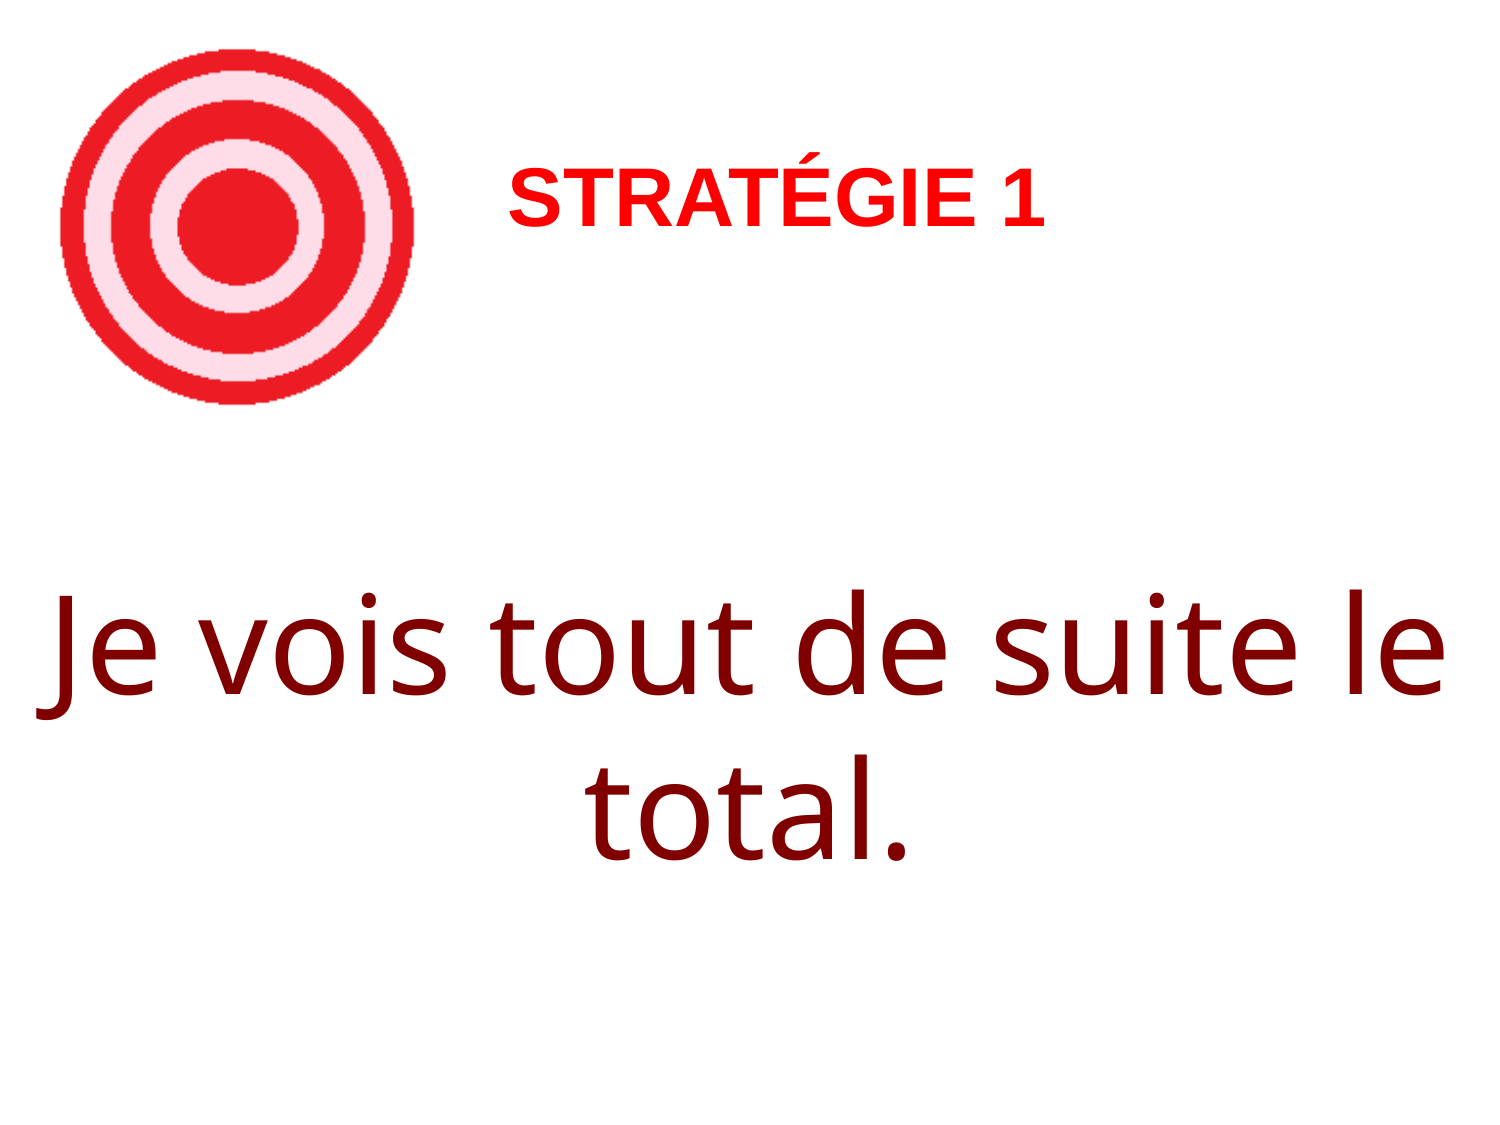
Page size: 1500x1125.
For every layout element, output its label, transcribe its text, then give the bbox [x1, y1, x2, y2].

text_box Je vois tout de suite le total. [0, 550, 1500, 882]
picture [52, 42, 426, 413]
text_box STRATÉGIE 1 [501, 137, 1117, 268]
